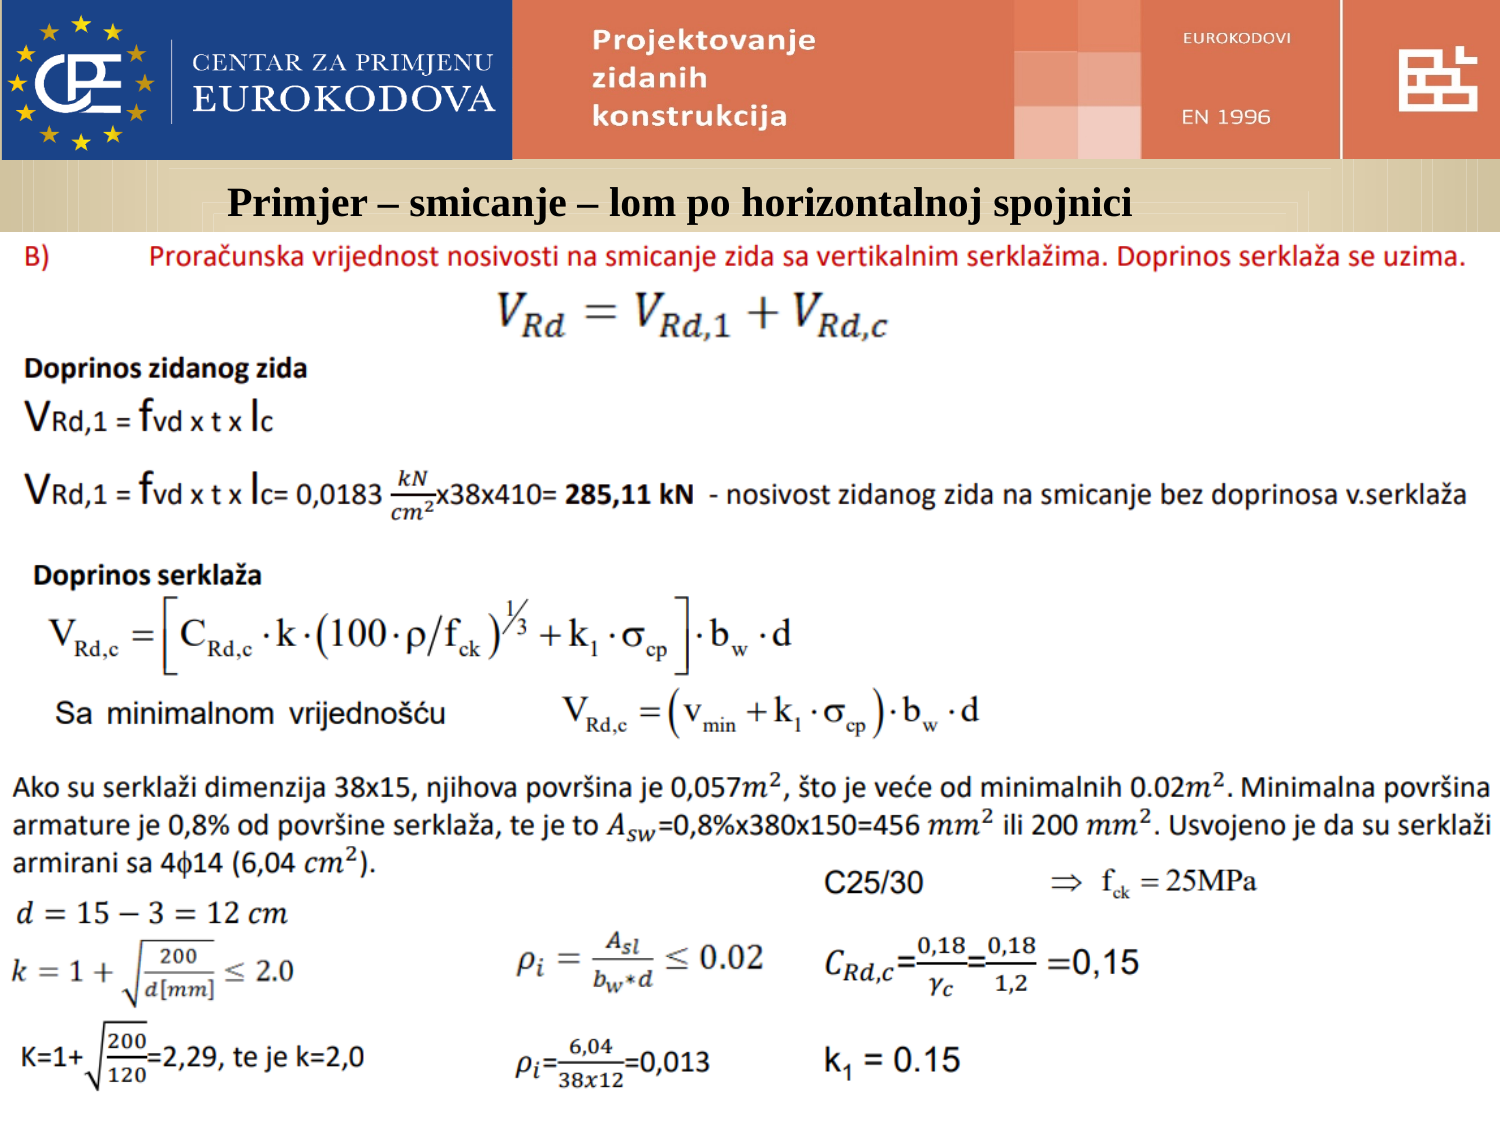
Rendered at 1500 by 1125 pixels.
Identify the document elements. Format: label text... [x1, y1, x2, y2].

picture [0, 232, 1500, 1125]
text_box Primjer – smicanje – lom po horizontalnoj spojnici [212, 167, 1194, 231]
picture [1, 0, 1500, 160]
